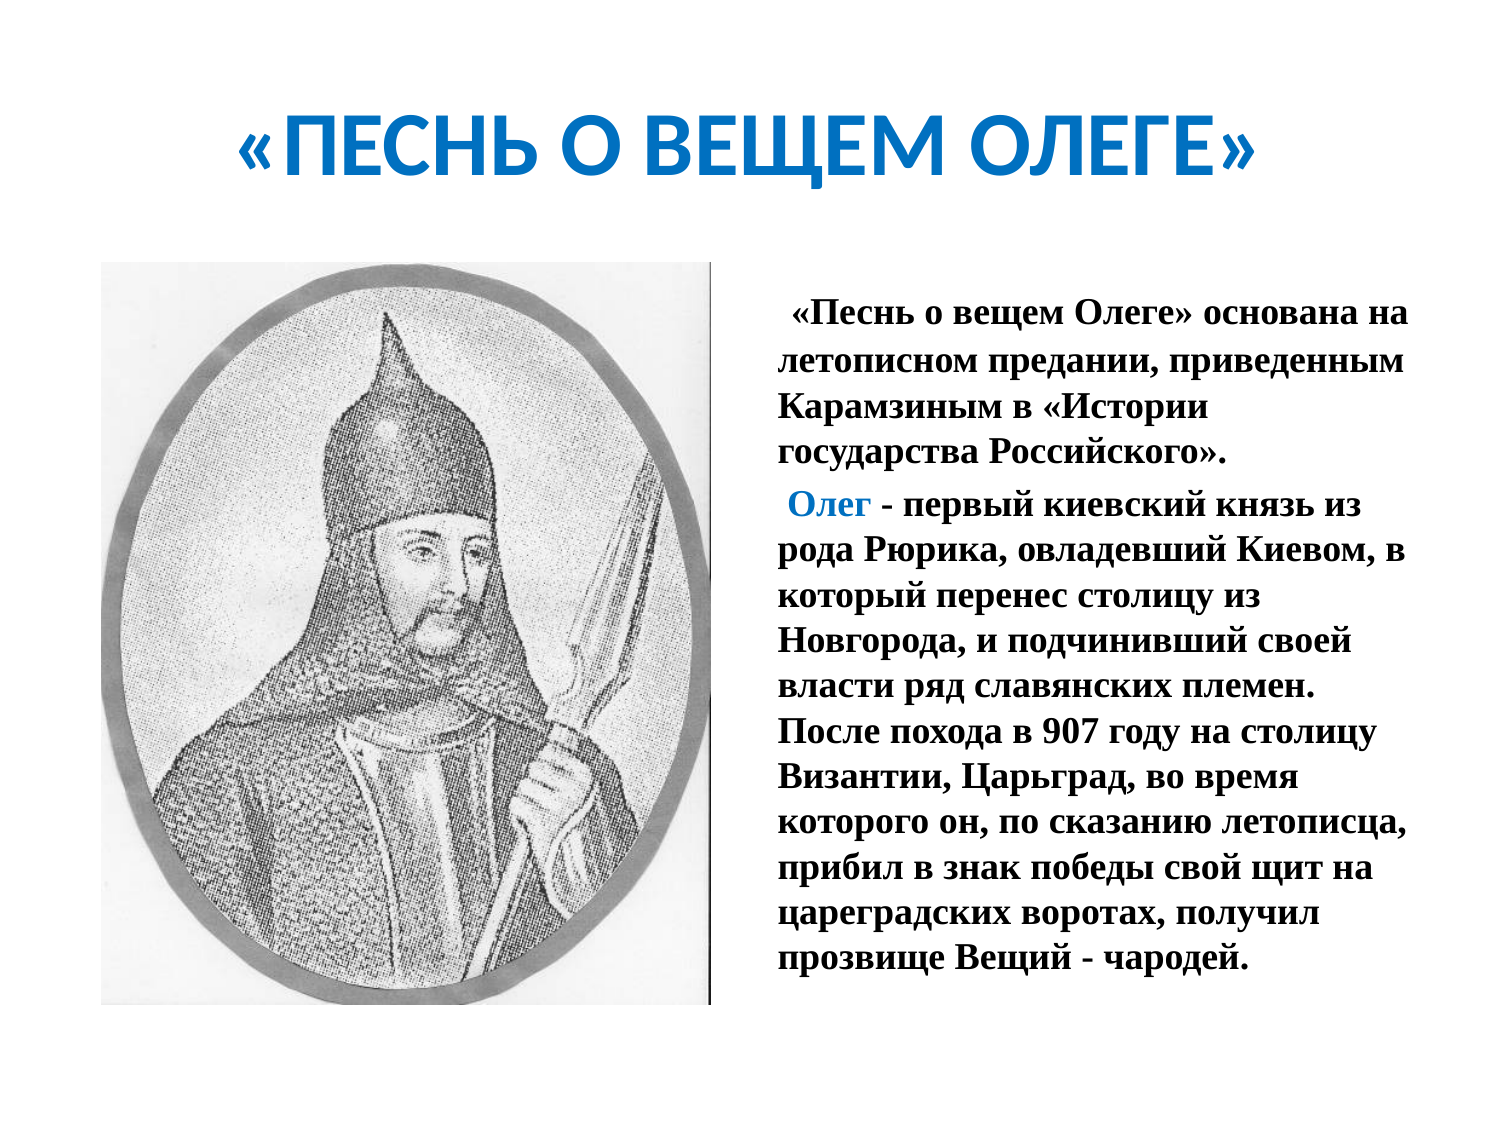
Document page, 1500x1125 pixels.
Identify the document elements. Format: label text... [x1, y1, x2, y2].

list «Песнь о вещем Олеге» основана на летописном предании, приведенным Карамзиным в «Истории государства Российского». Олег - первый киевский князь из рода Рюрика, овладевший Киевом, в который перенес столицу из Новгорода, и подчинивший своей власти ряд славянских племен. После похода в 907 году на столицу Византии, Царьград, во время которого он, по сказанию летописца, прибил в знак победы свой щит на цареградских воротах, получил прозвище Вещий - чародей. [762, 262, 1425, 1005]
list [101, 262, 712, 1006]
title «ПЕСНЬ О ВЕЩЕМ ОЛЕГЕ» [75, 45, 1425, 233]
